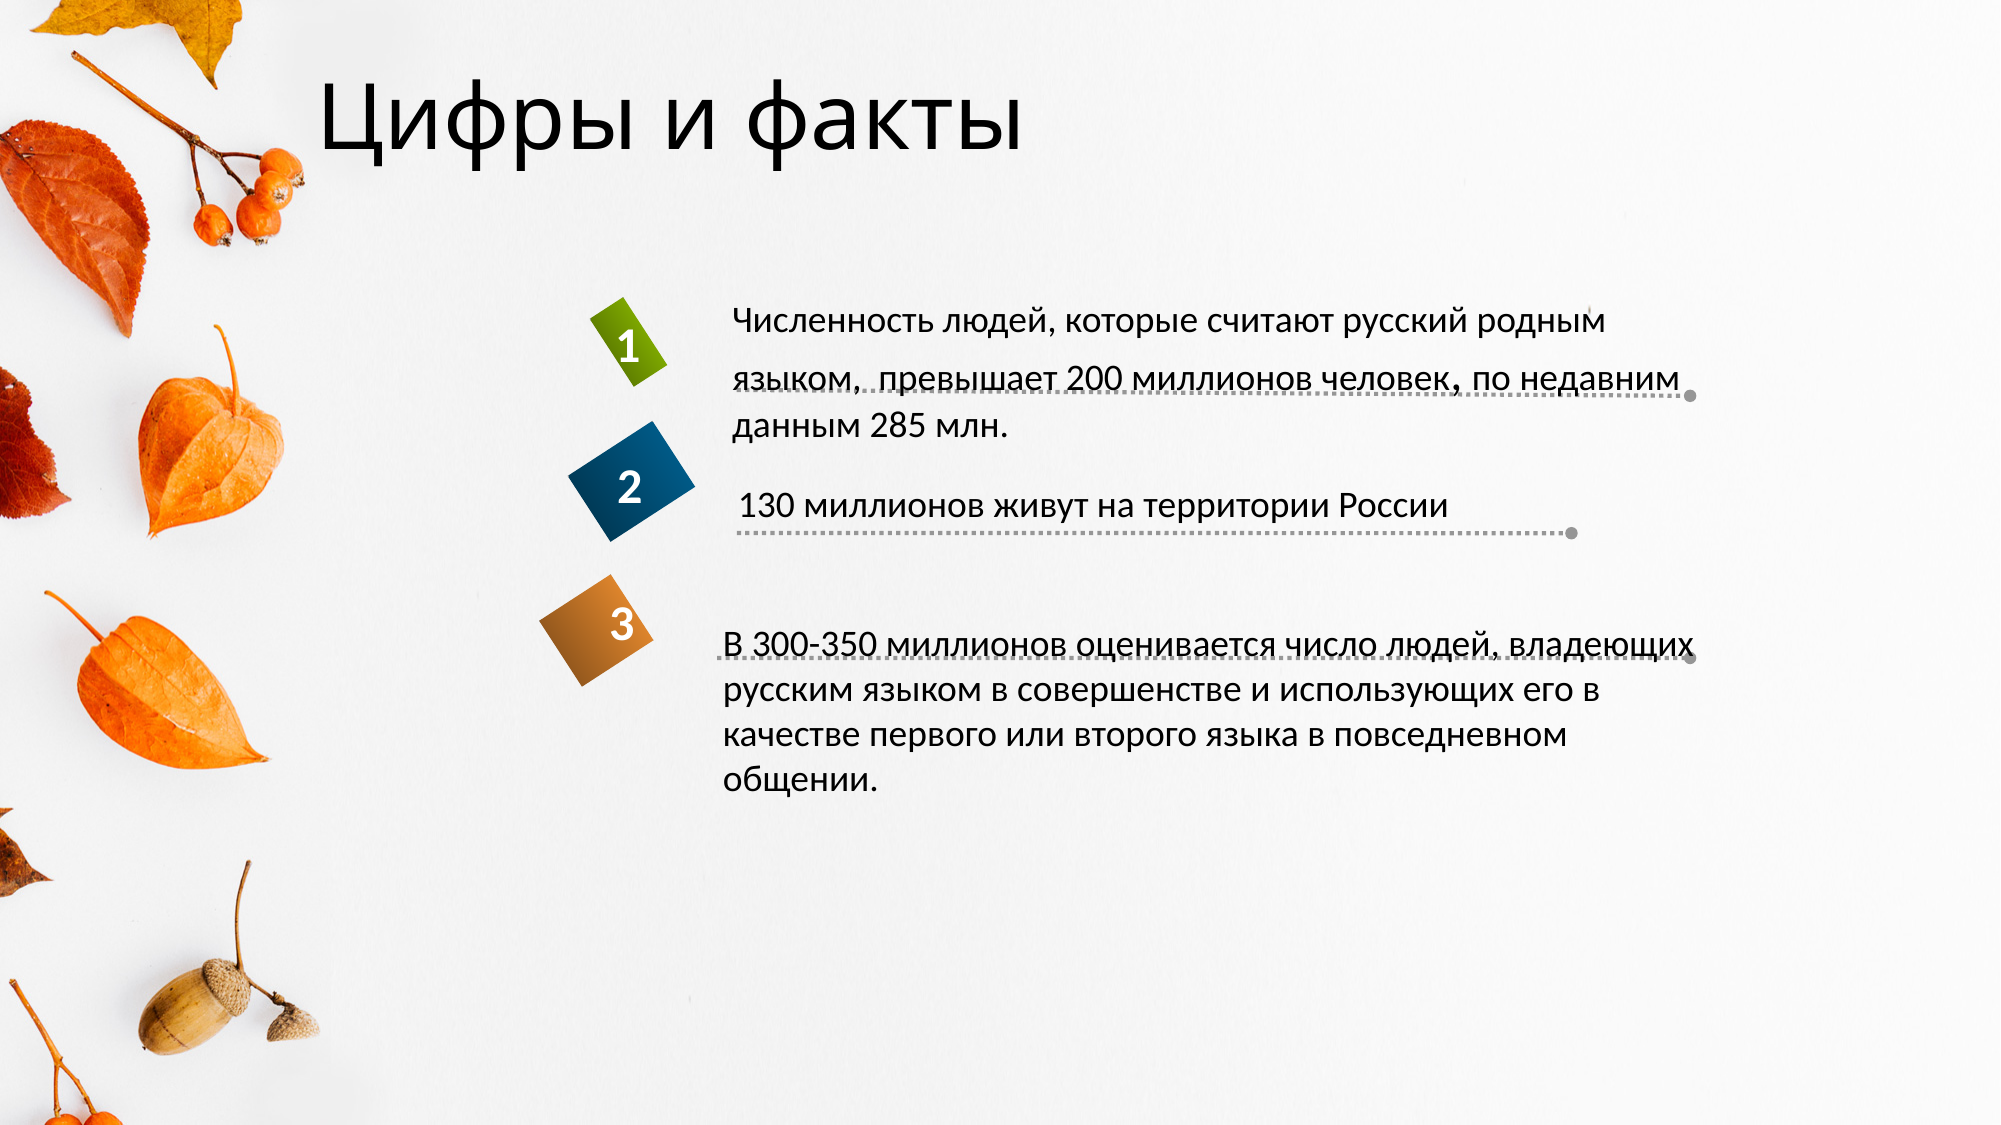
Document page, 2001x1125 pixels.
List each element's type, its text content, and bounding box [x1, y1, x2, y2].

title Цифры и факты [301, 59, 1863, 181]
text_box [580, 442, 1648, 534]
picture [0, 0, 2000, 1125]
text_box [553, 583, 1735, 809]
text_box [608, 287, 1756, 455]
